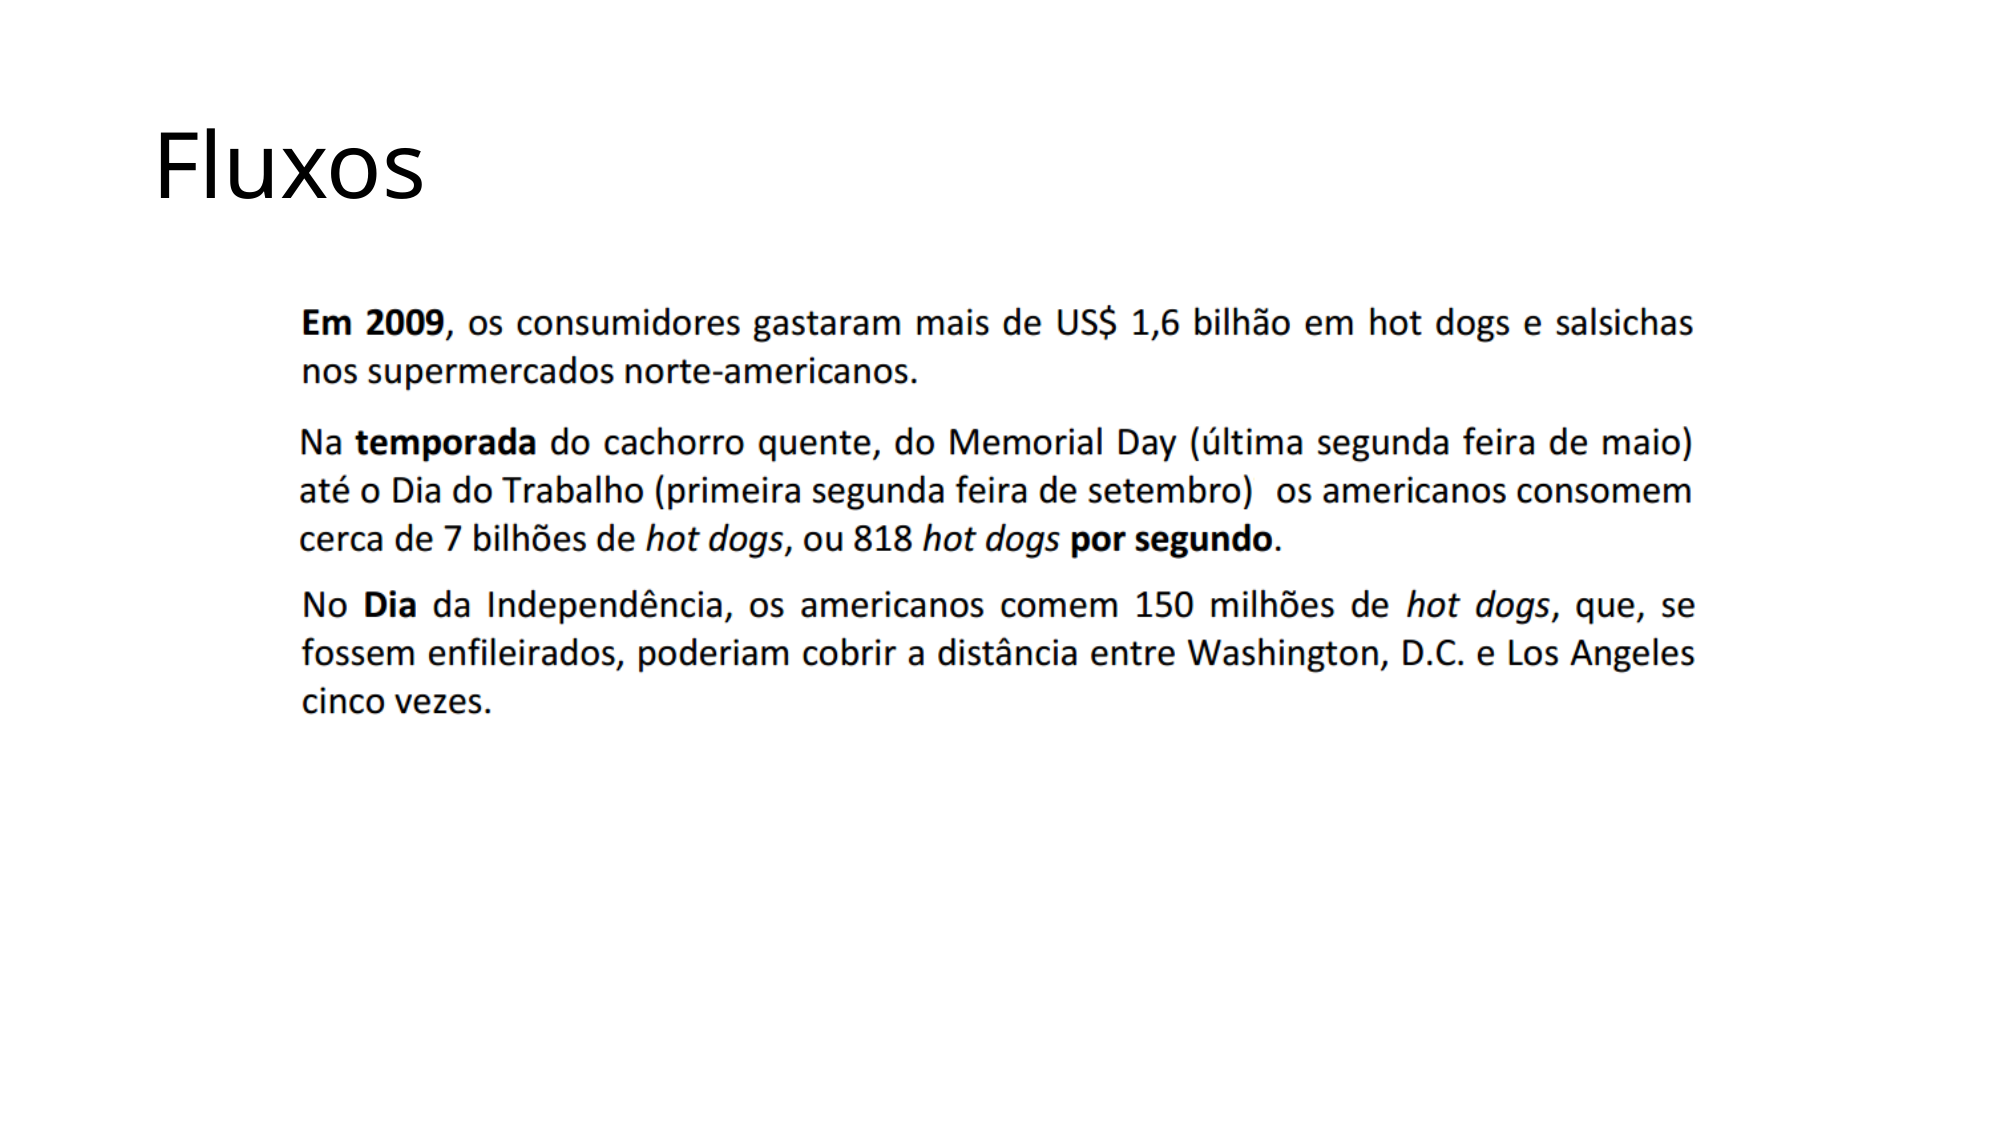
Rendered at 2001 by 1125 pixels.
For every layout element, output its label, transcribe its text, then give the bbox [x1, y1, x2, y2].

picture [295, 585, 1704, 721]
picture [296, 292, 1710, 398]
title Fluxos [137, 59, 1863, 278]
picture [291, 421, 1704, 559]
